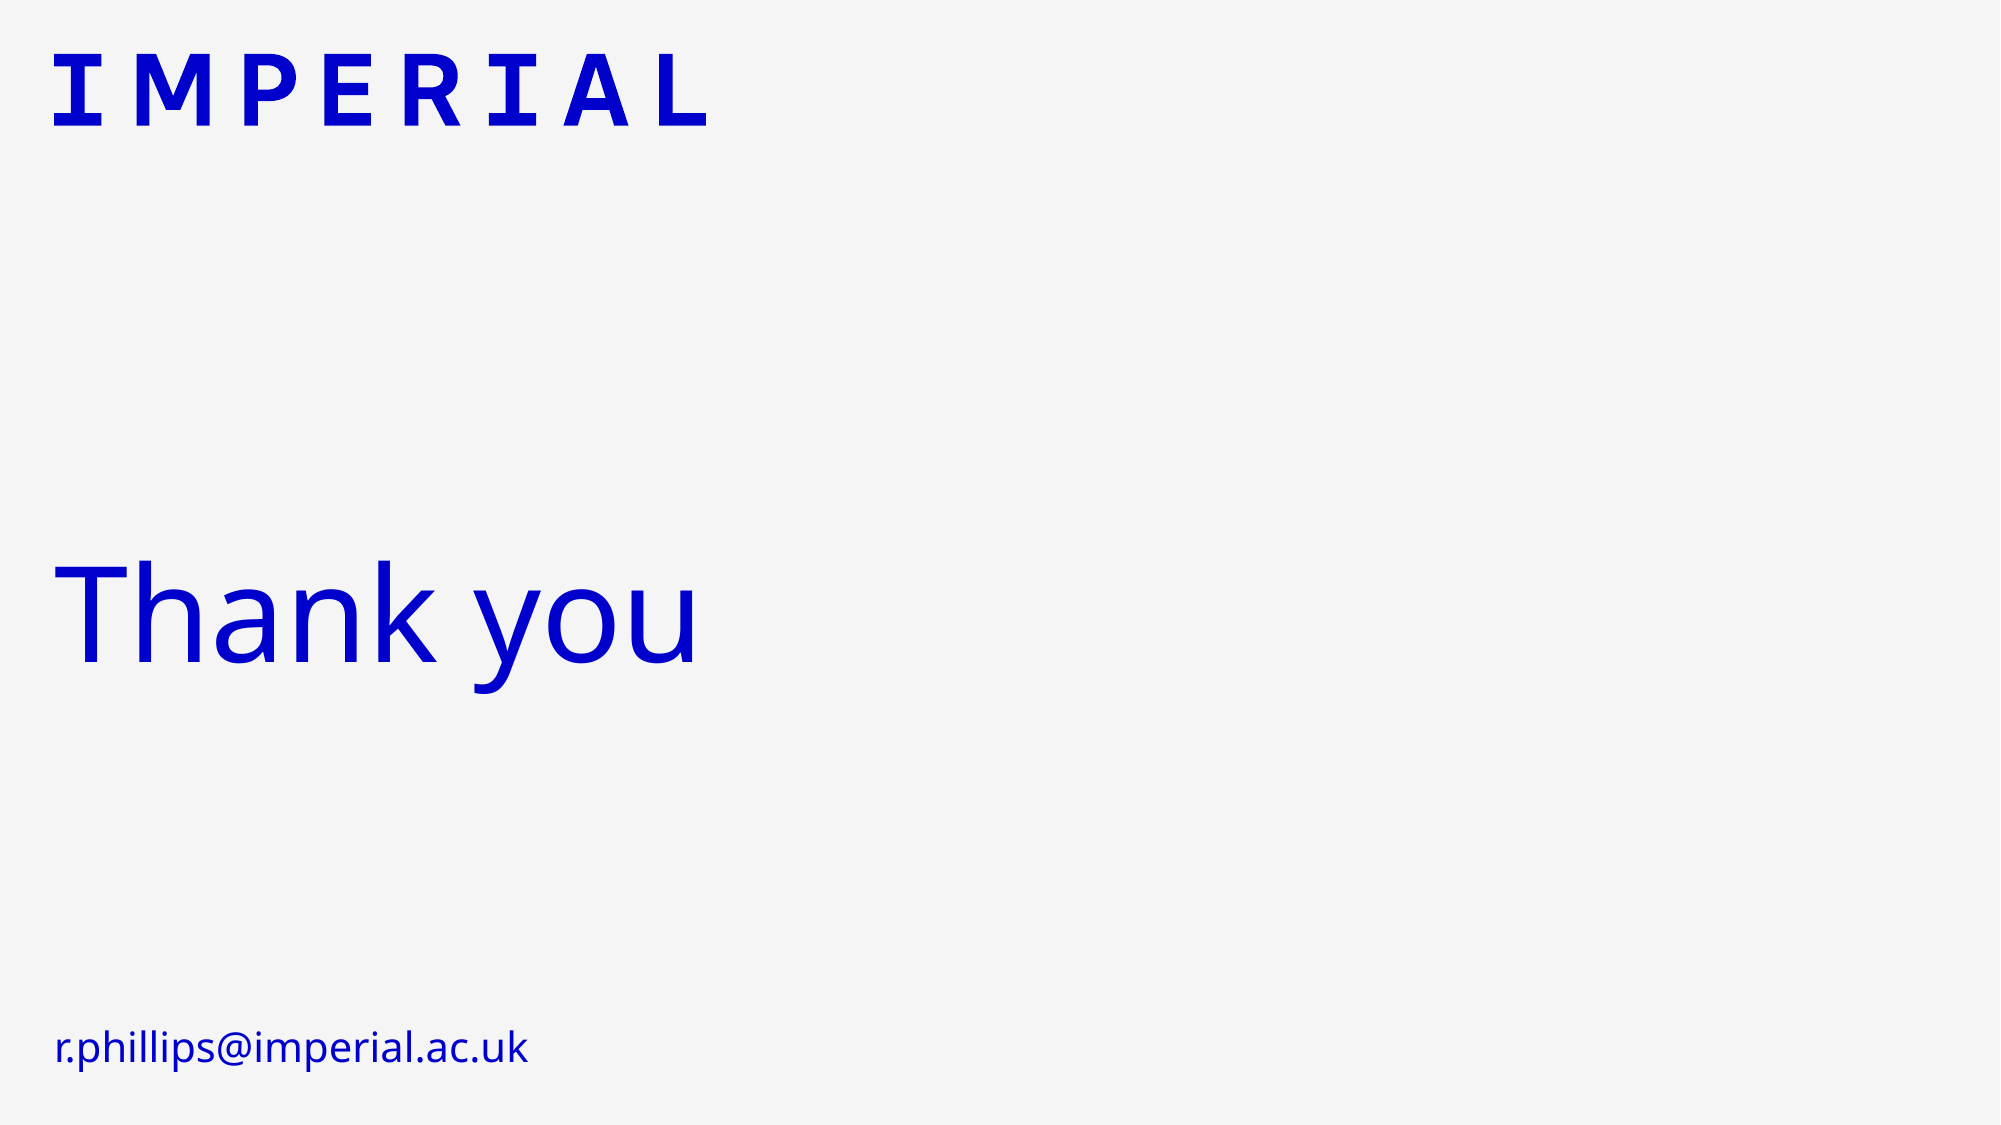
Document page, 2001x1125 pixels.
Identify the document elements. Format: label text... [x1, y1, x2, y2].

list r.phillips@imperial.ac.uk [54, 949, 970, 1072]
title Thank you [54, 547, 1555, 848]
